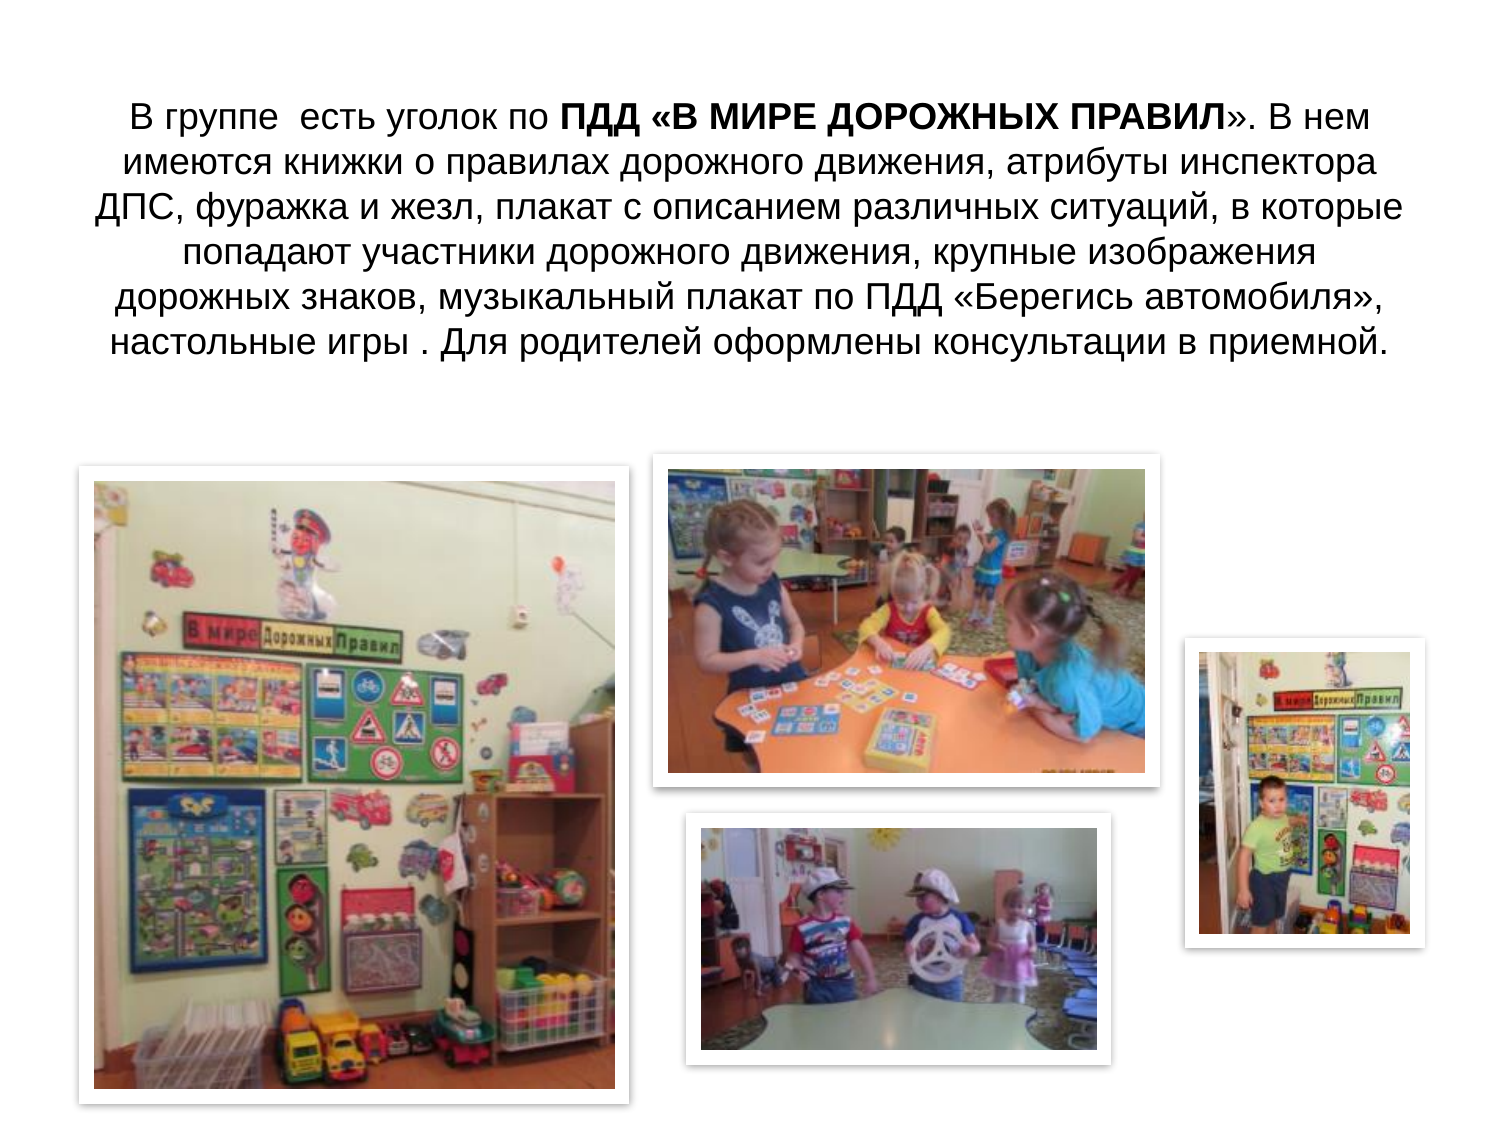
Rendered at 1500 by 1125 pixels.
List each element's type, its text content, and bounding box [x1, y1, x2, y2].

picture [700, 827, 1097, 1051]
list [93, 480, 615, 1090]
picture [1198, 652, 1411, 934]
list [667, 468, 1146, 773]
title В группе есть уголок по ПДД «В МИРЕ ДОРОЖНЫХ ПРАВИЛ». В нем имеются книжки о правилах дорожного движения, атрибуты инспектора ДПС, фуражка и жезл, плакат с описанием различных ситуаций, в которые попадают участники дорожного движения, крупные изображения дорожных знаков, музыкальный плакат по ПДД «Берегись автомобиля», настольные игры . Для родителей оформлены консультации в приемной. [75, 45, 1425, 411]
